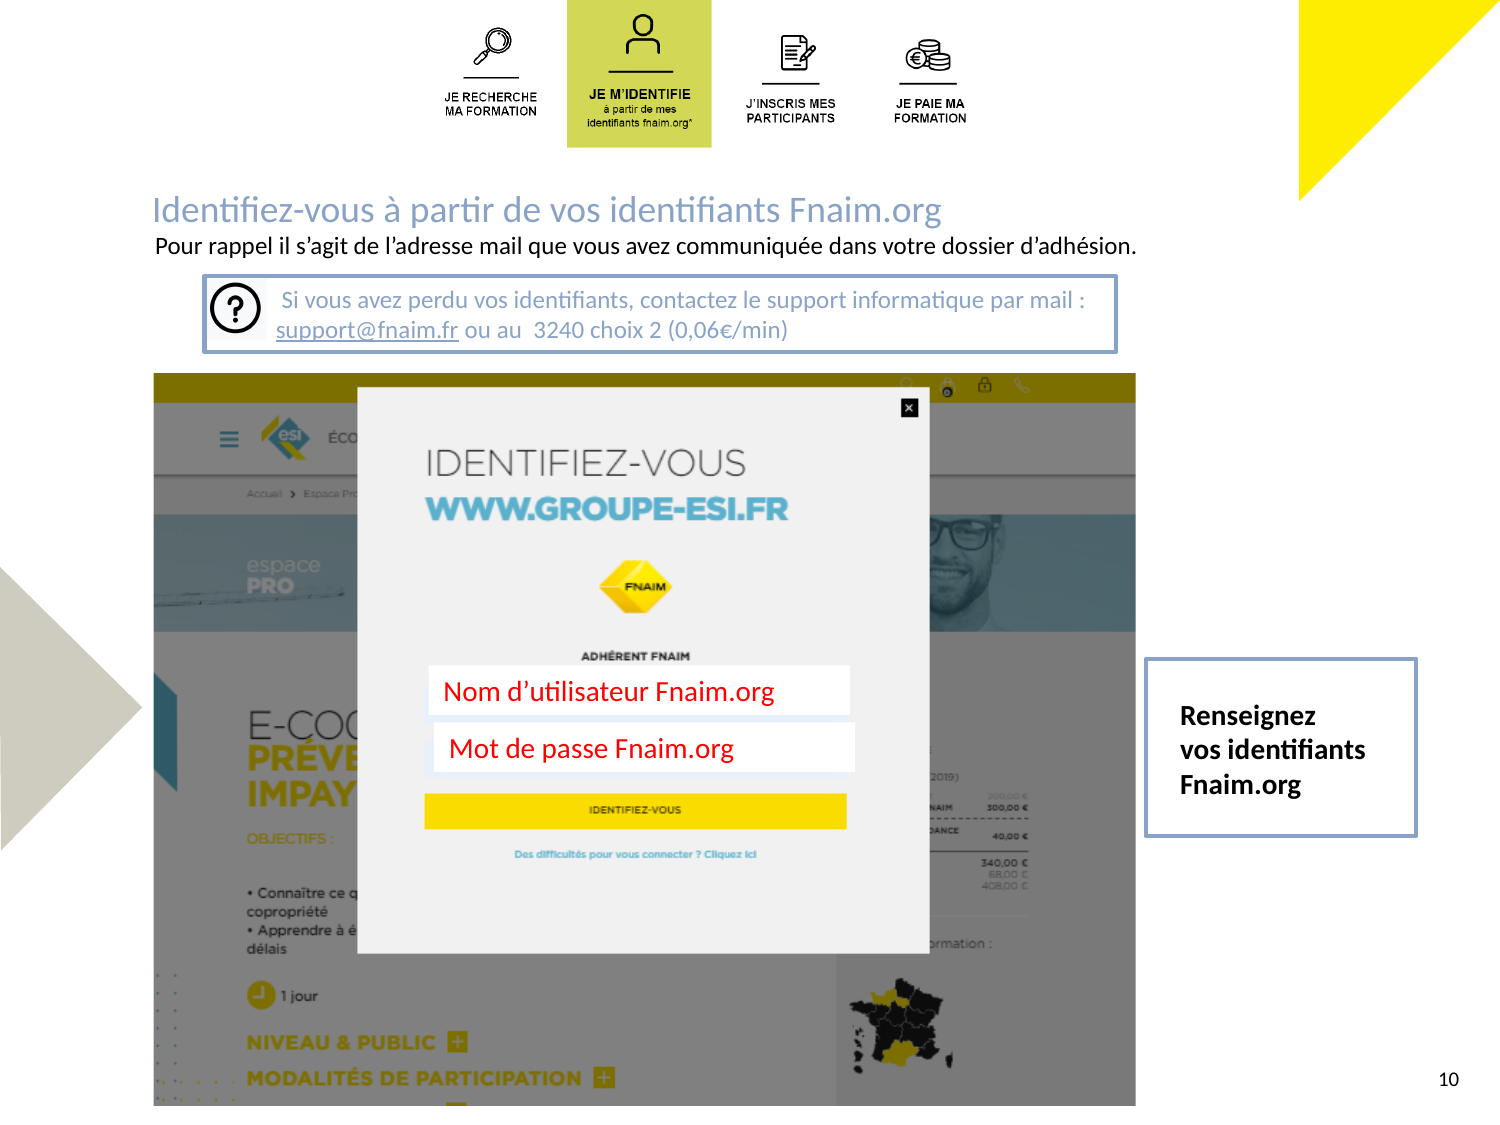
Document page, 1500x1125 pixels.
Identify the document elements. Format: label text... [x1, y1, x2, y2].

text_box [1144, 657, 1418, 838]
text_box Renseignez vos identifiants Fnaim.org [1165, 688, 1464, 843]
picture [434, 11, 553, 129]
text_box Identifiez-vous à partir de vos identifiants Fnaim.org Pour rappel il s’agit de l’adresse mail que vous avez communiquée dans votre dossier d’adhésion. [128, 177, 1417, 297]
text_box [202, 274, 1118, 354]
picture [566, 0, 712, 148]
picture [205, 278, 267, 340]
picture [153, 373, 1136, 1107]
text_box 10 [1423, 1058, 1500, 1099]
picture [737, 5, 1002, 161]
